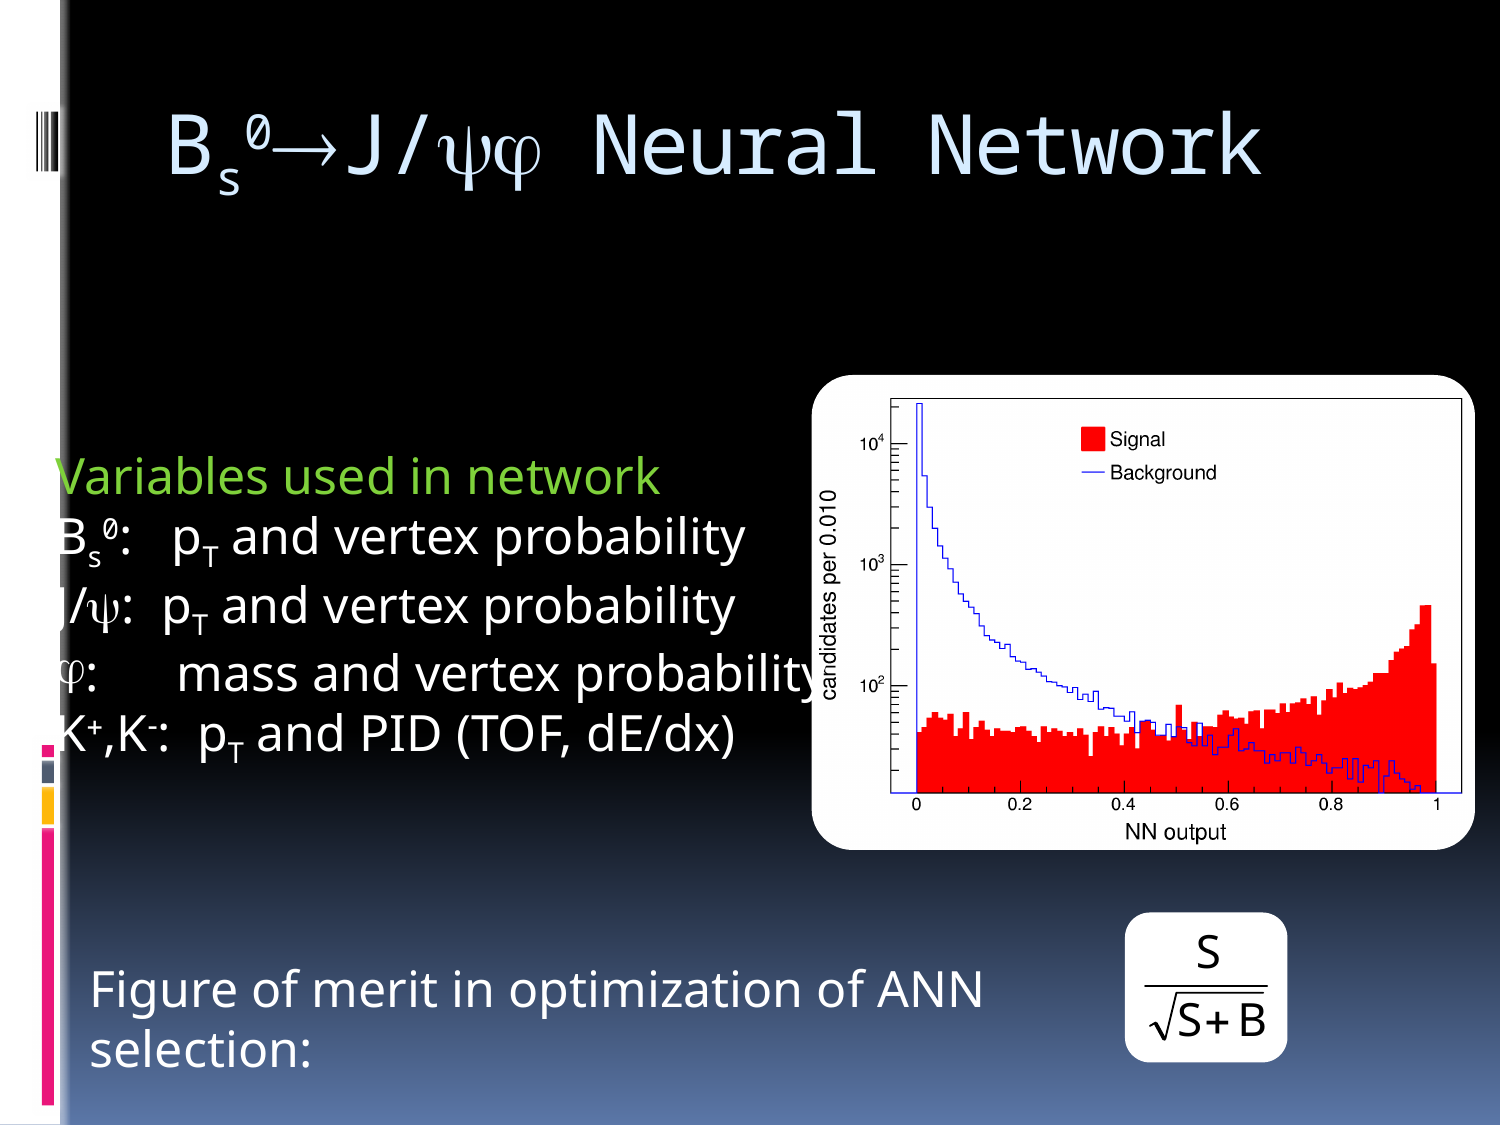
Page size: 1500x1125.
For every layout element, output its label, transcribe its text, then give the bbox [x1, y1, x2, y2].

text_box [1124, 911, 1288, 1063]
text_box Variables used in network Bs0: pT and vertex probability J/y: pT and vertex probability : mass and vertex probability K+,K-: pT and PID (TOF, dE/dx) [40, 437, 803, 828]
picture [811, 374, 1476, 851]
title Bs0J/ Neural Network [150, 83, 1425, 234]
text_box Figure of merit in optimization of ANN selection: [75, 949, 1225, 1085]
